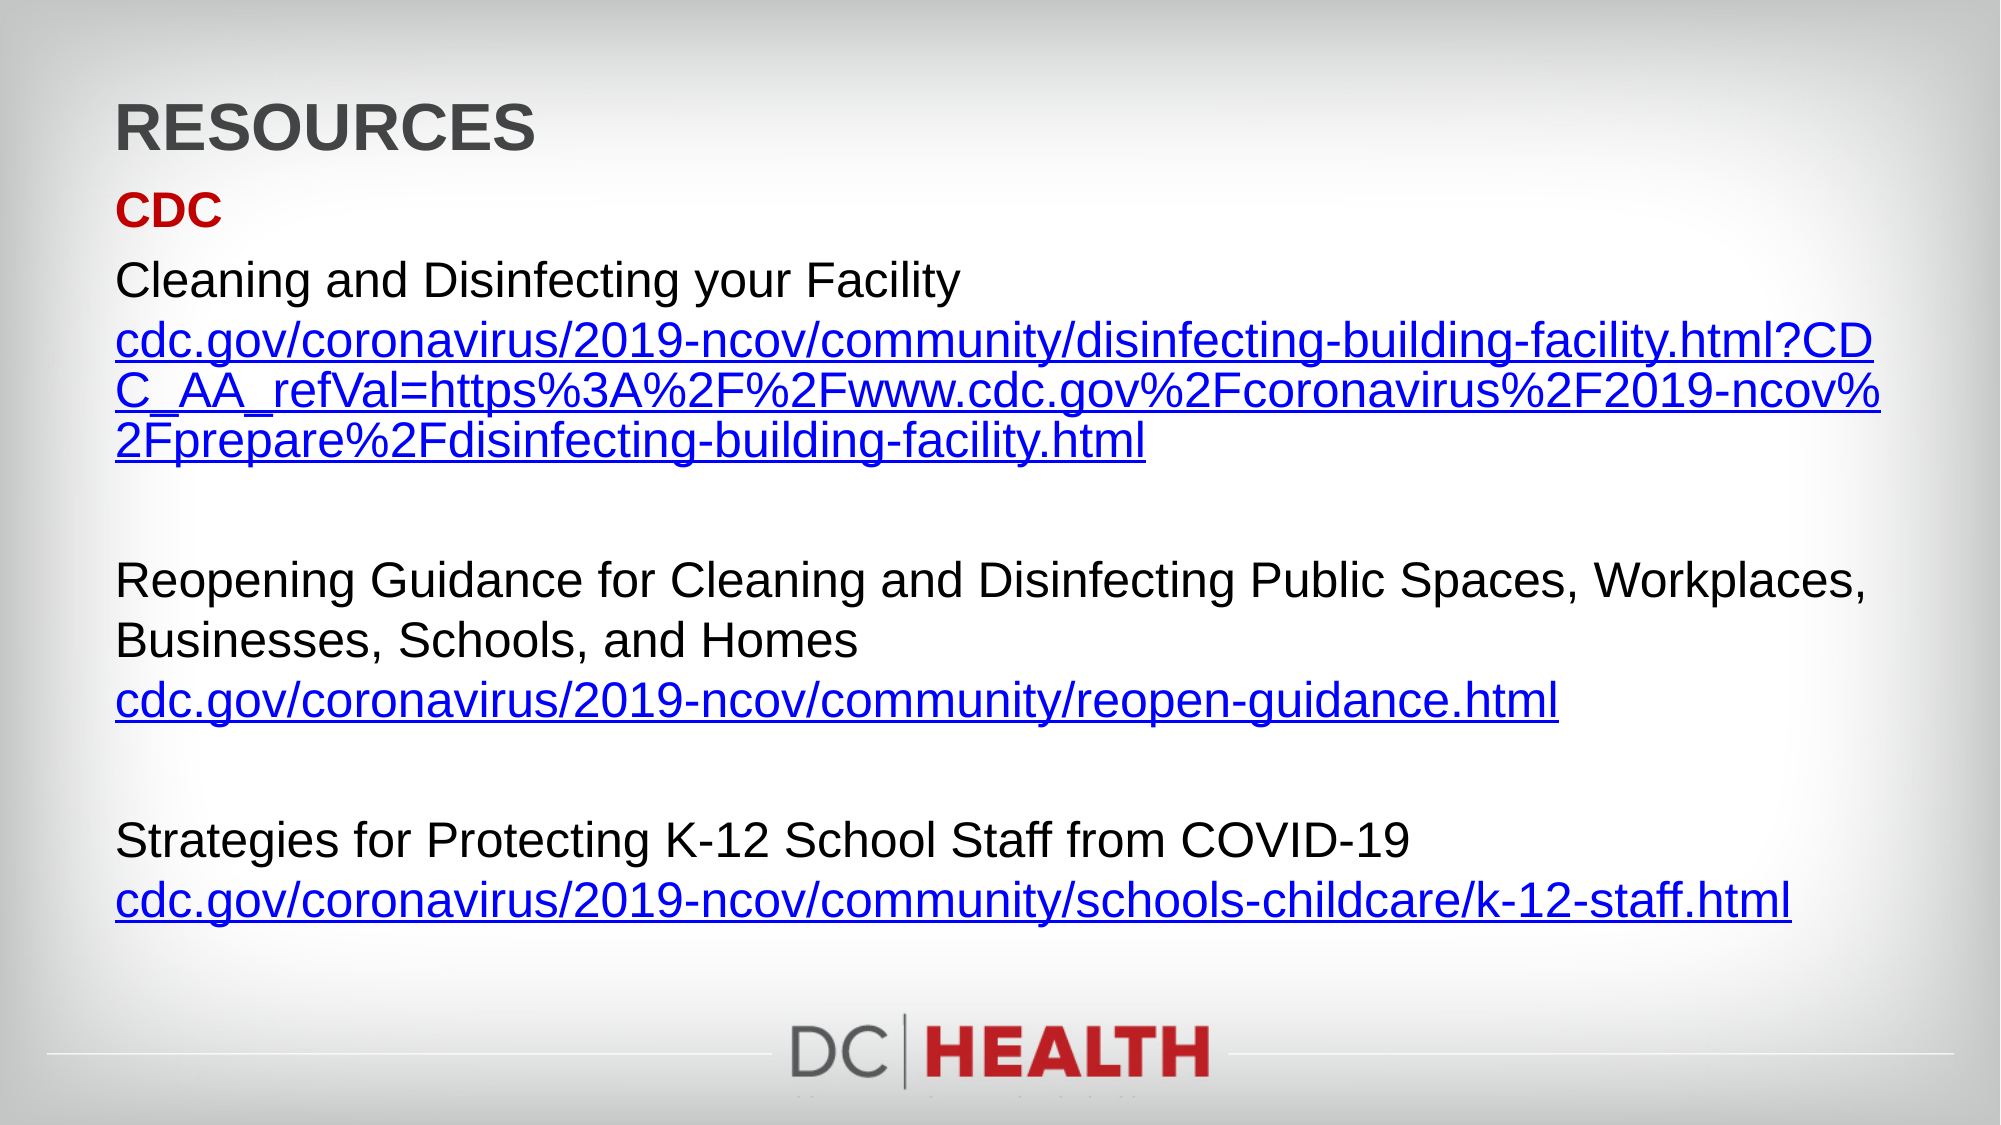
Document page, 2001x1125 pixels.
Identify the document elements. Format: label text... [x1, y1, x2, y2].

picture [0, 0, 2001, 1125]
list CDC Cleaning and Disinfecting your Facility cdc.gov/coronavirus/2019-ncov/community/disinfecting-building-facility.html?CDC_AA_refVal=https%3A%2F%2Fwww.cdc.gov%2Fcoronavirus%2F2019-ncov%2Fprepare%2Fdisinfecting-building-facility.html Reopening Guidance for Cleaning and Disinfecting Public Spaces, Workplaces, Businesses, Schools, and Homes cdc.gov/coronavirus/2019-ncov/community/reopen-guidance.html Strategies for Protecting K-12 School Staff from COVID-19 cdc.gov/coronavirus/2019-ncov/community/schools-childcare/k-12-staff.html [99, 170, 1919, 1021]
title resources [99, 76, 1900, 170]
